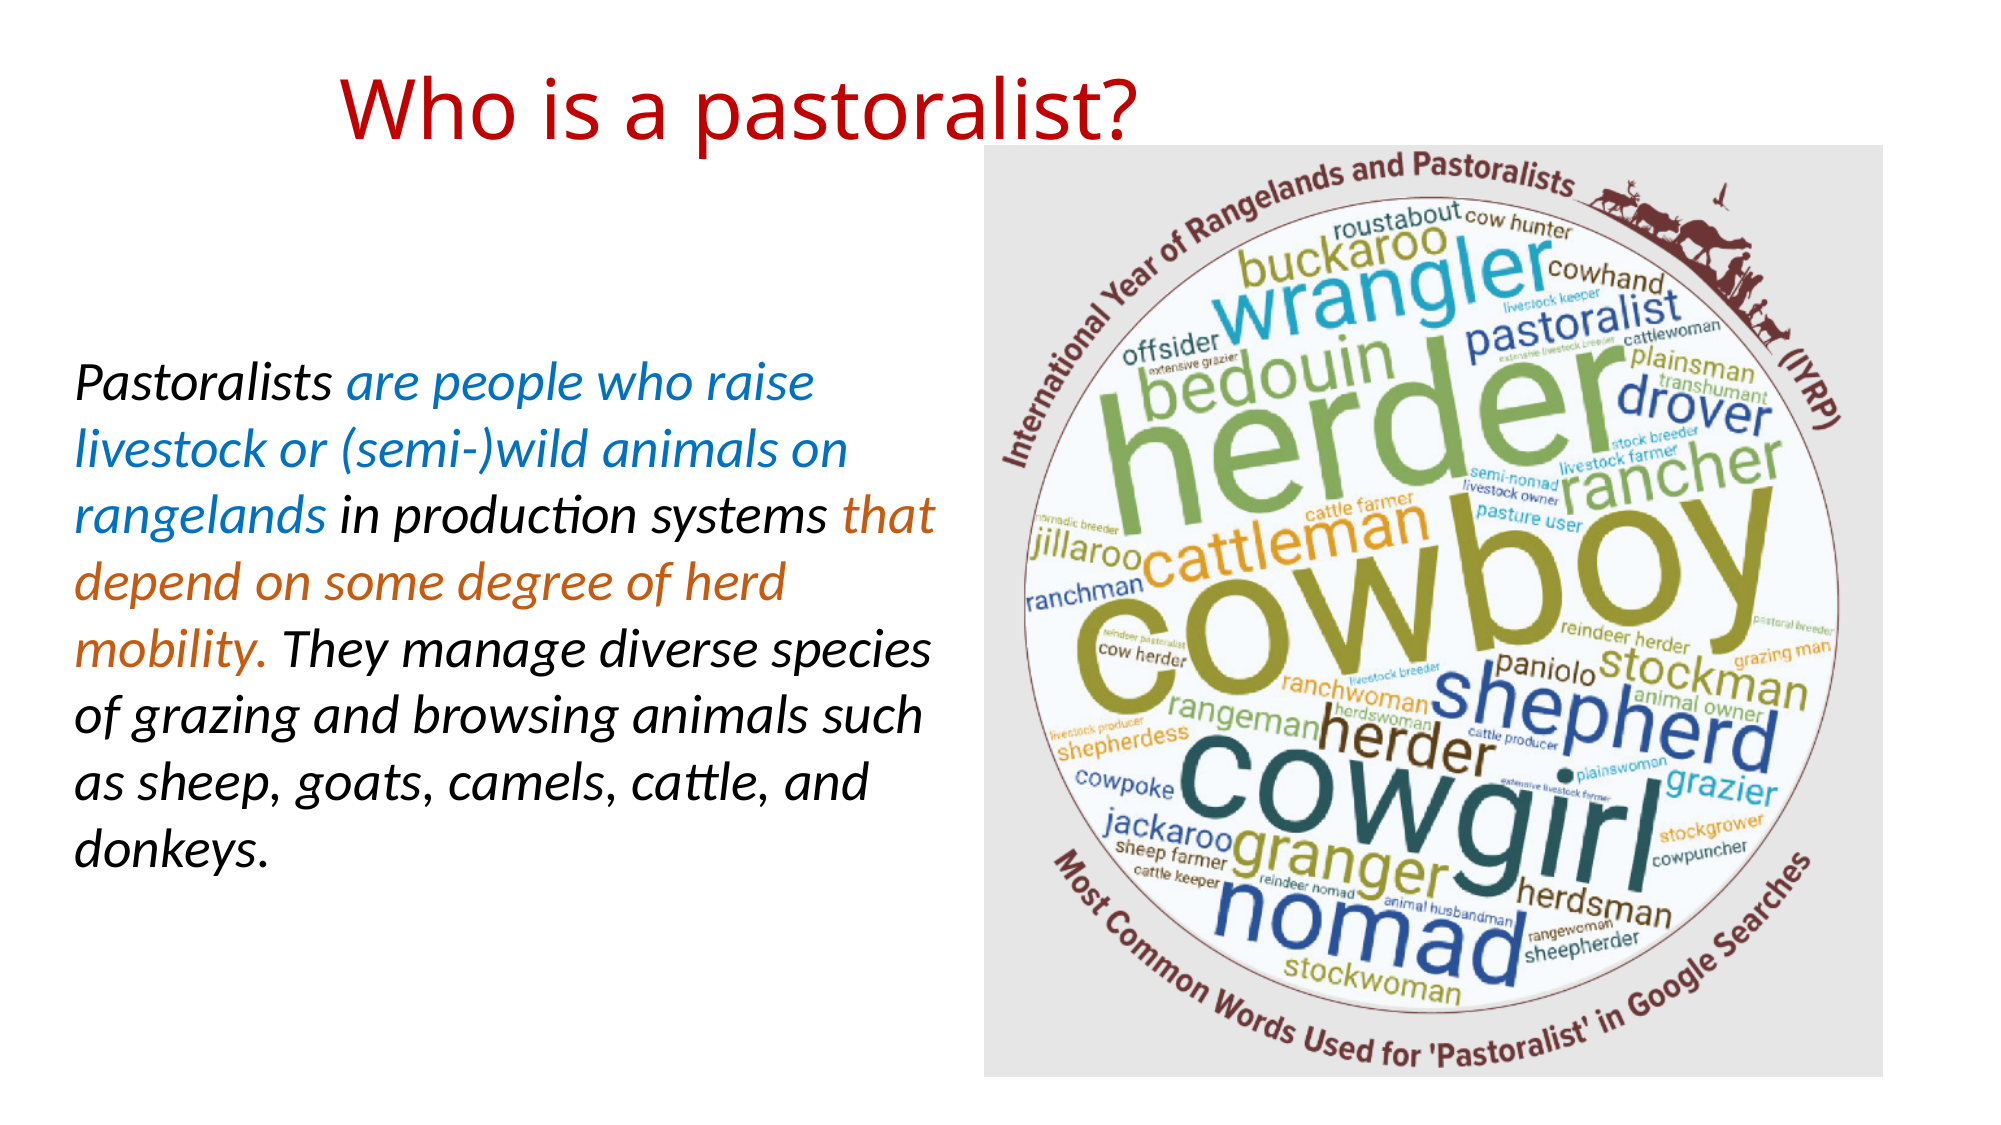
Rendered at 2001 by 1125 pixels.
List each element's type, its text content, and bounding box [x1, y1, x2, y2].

text_box Pastoralists are people who raise livestock or (semi-)wild animals on rangelands in production systems that depend on some degree of herd mobility. They manage diverse species of grazing and browsing animals such as sheep, goats, camels, cattle, and donkeys. [60, 337, 955, 886]
title Who is a pastoralist? [324, 19, 1675, 207]
picture [984, 145, 1883, 1078]
